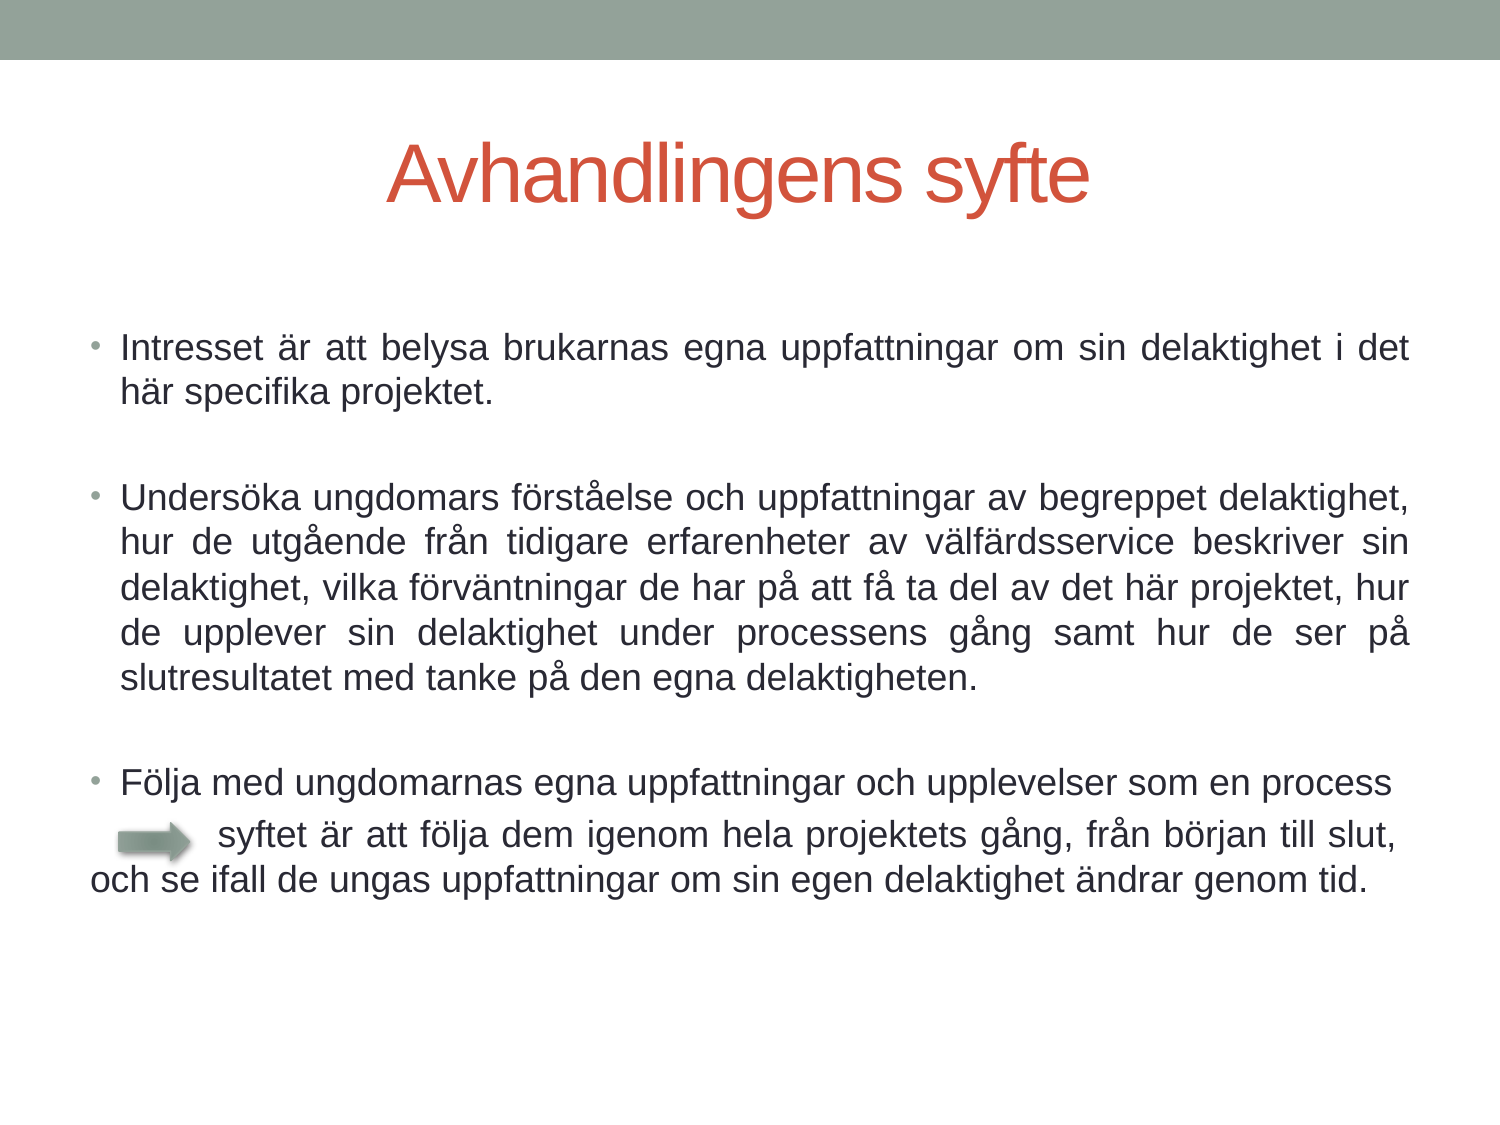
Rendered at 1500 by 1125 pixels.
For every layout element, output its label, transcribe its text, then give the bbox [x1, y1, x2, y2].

list Intresset är att belysa brukarnas egna uppfattningar om sin delaktighet i det här specifika projektet. Undersöka ungdomars förståelse och uppfattningar av begreppet delaktighet, hur de utgående från tidigare erfarenheter av välfärdsservice beskriver sin delaktighet, vilka förväntningar de har på att få ta del av det här projektet, hur de upplever sin delaktighet under processens gång samt hur de ser på slutresultatet med tanke på den egna delaktigheten. Följa med ungdomarnas egna uppfattningar och upplevelser som en process syftet är att följa dem igenom hela projektets gång, från början till slut, och se ifall de ungas uppfattningar om sin egen delaktighet ändrar genom tid. [75, 262, 1425, 1063]
title Avhandlingens syfte [75, 87, 1425, 250]
text_box [118, 822, 191, 862]
